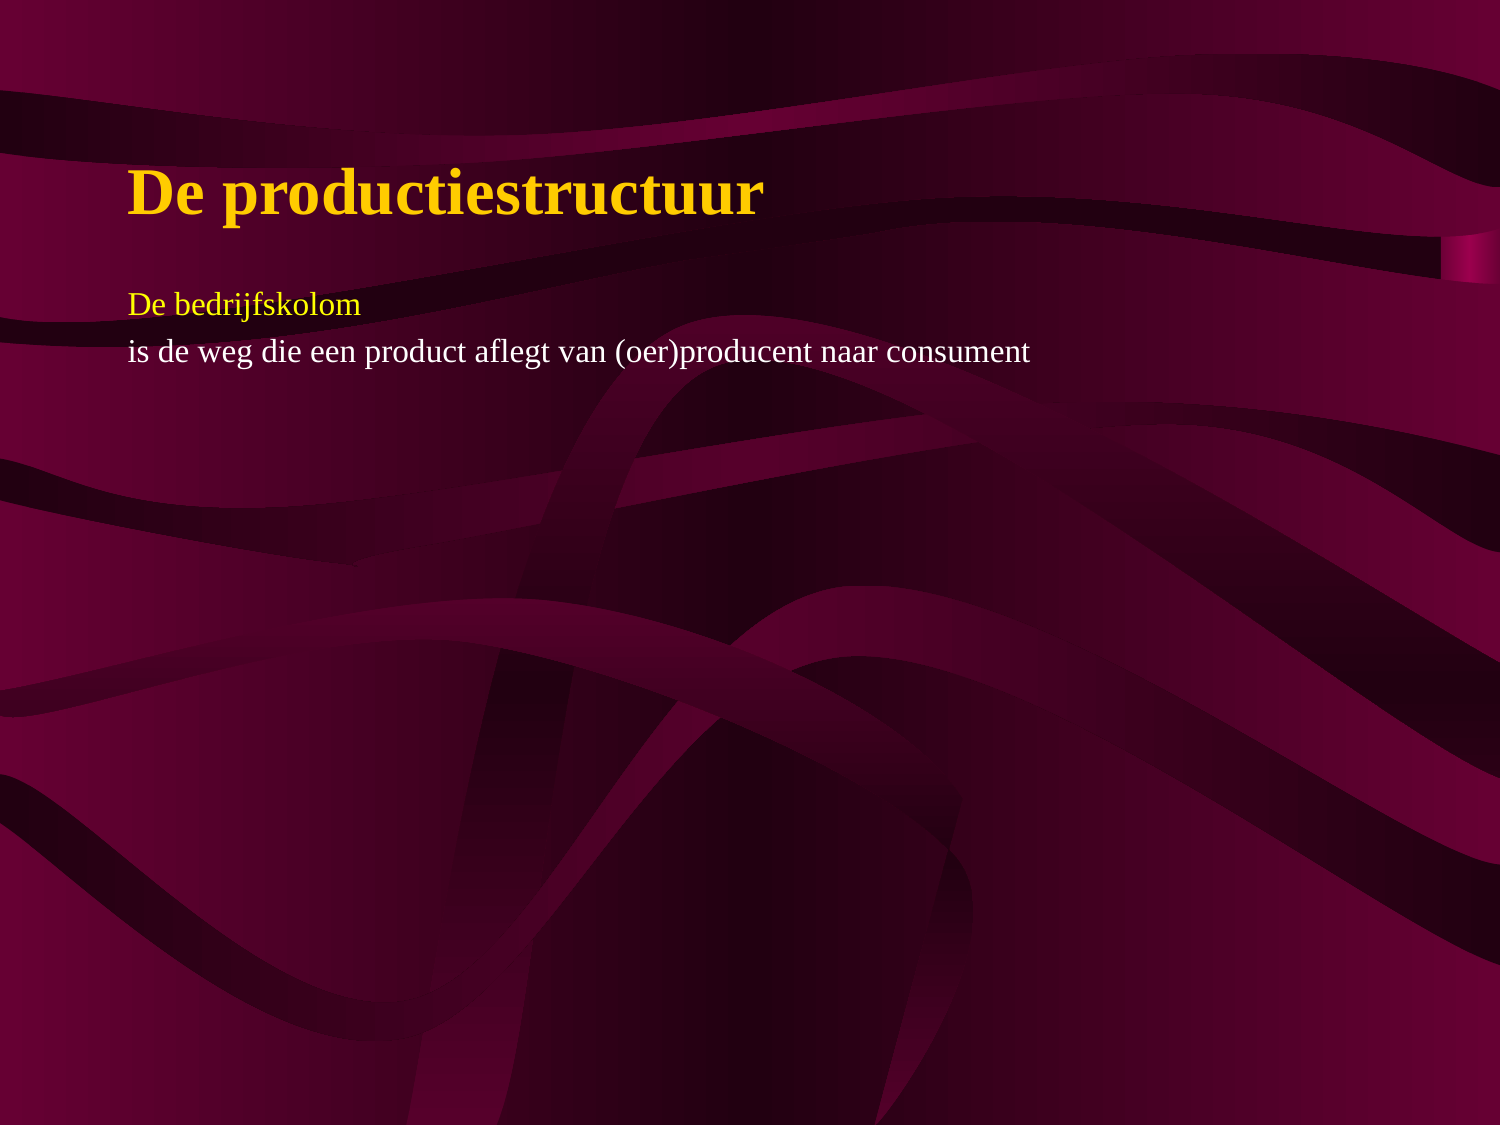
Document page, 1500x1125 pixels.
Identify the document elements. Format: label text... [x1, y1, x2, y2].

subtitle De bedrijfskolom is de weg die een product aflegt van (oer)producent naar consument [112, 275, 1375, 1025]
title De productiestructuur [112, 125, 1388, 250]
